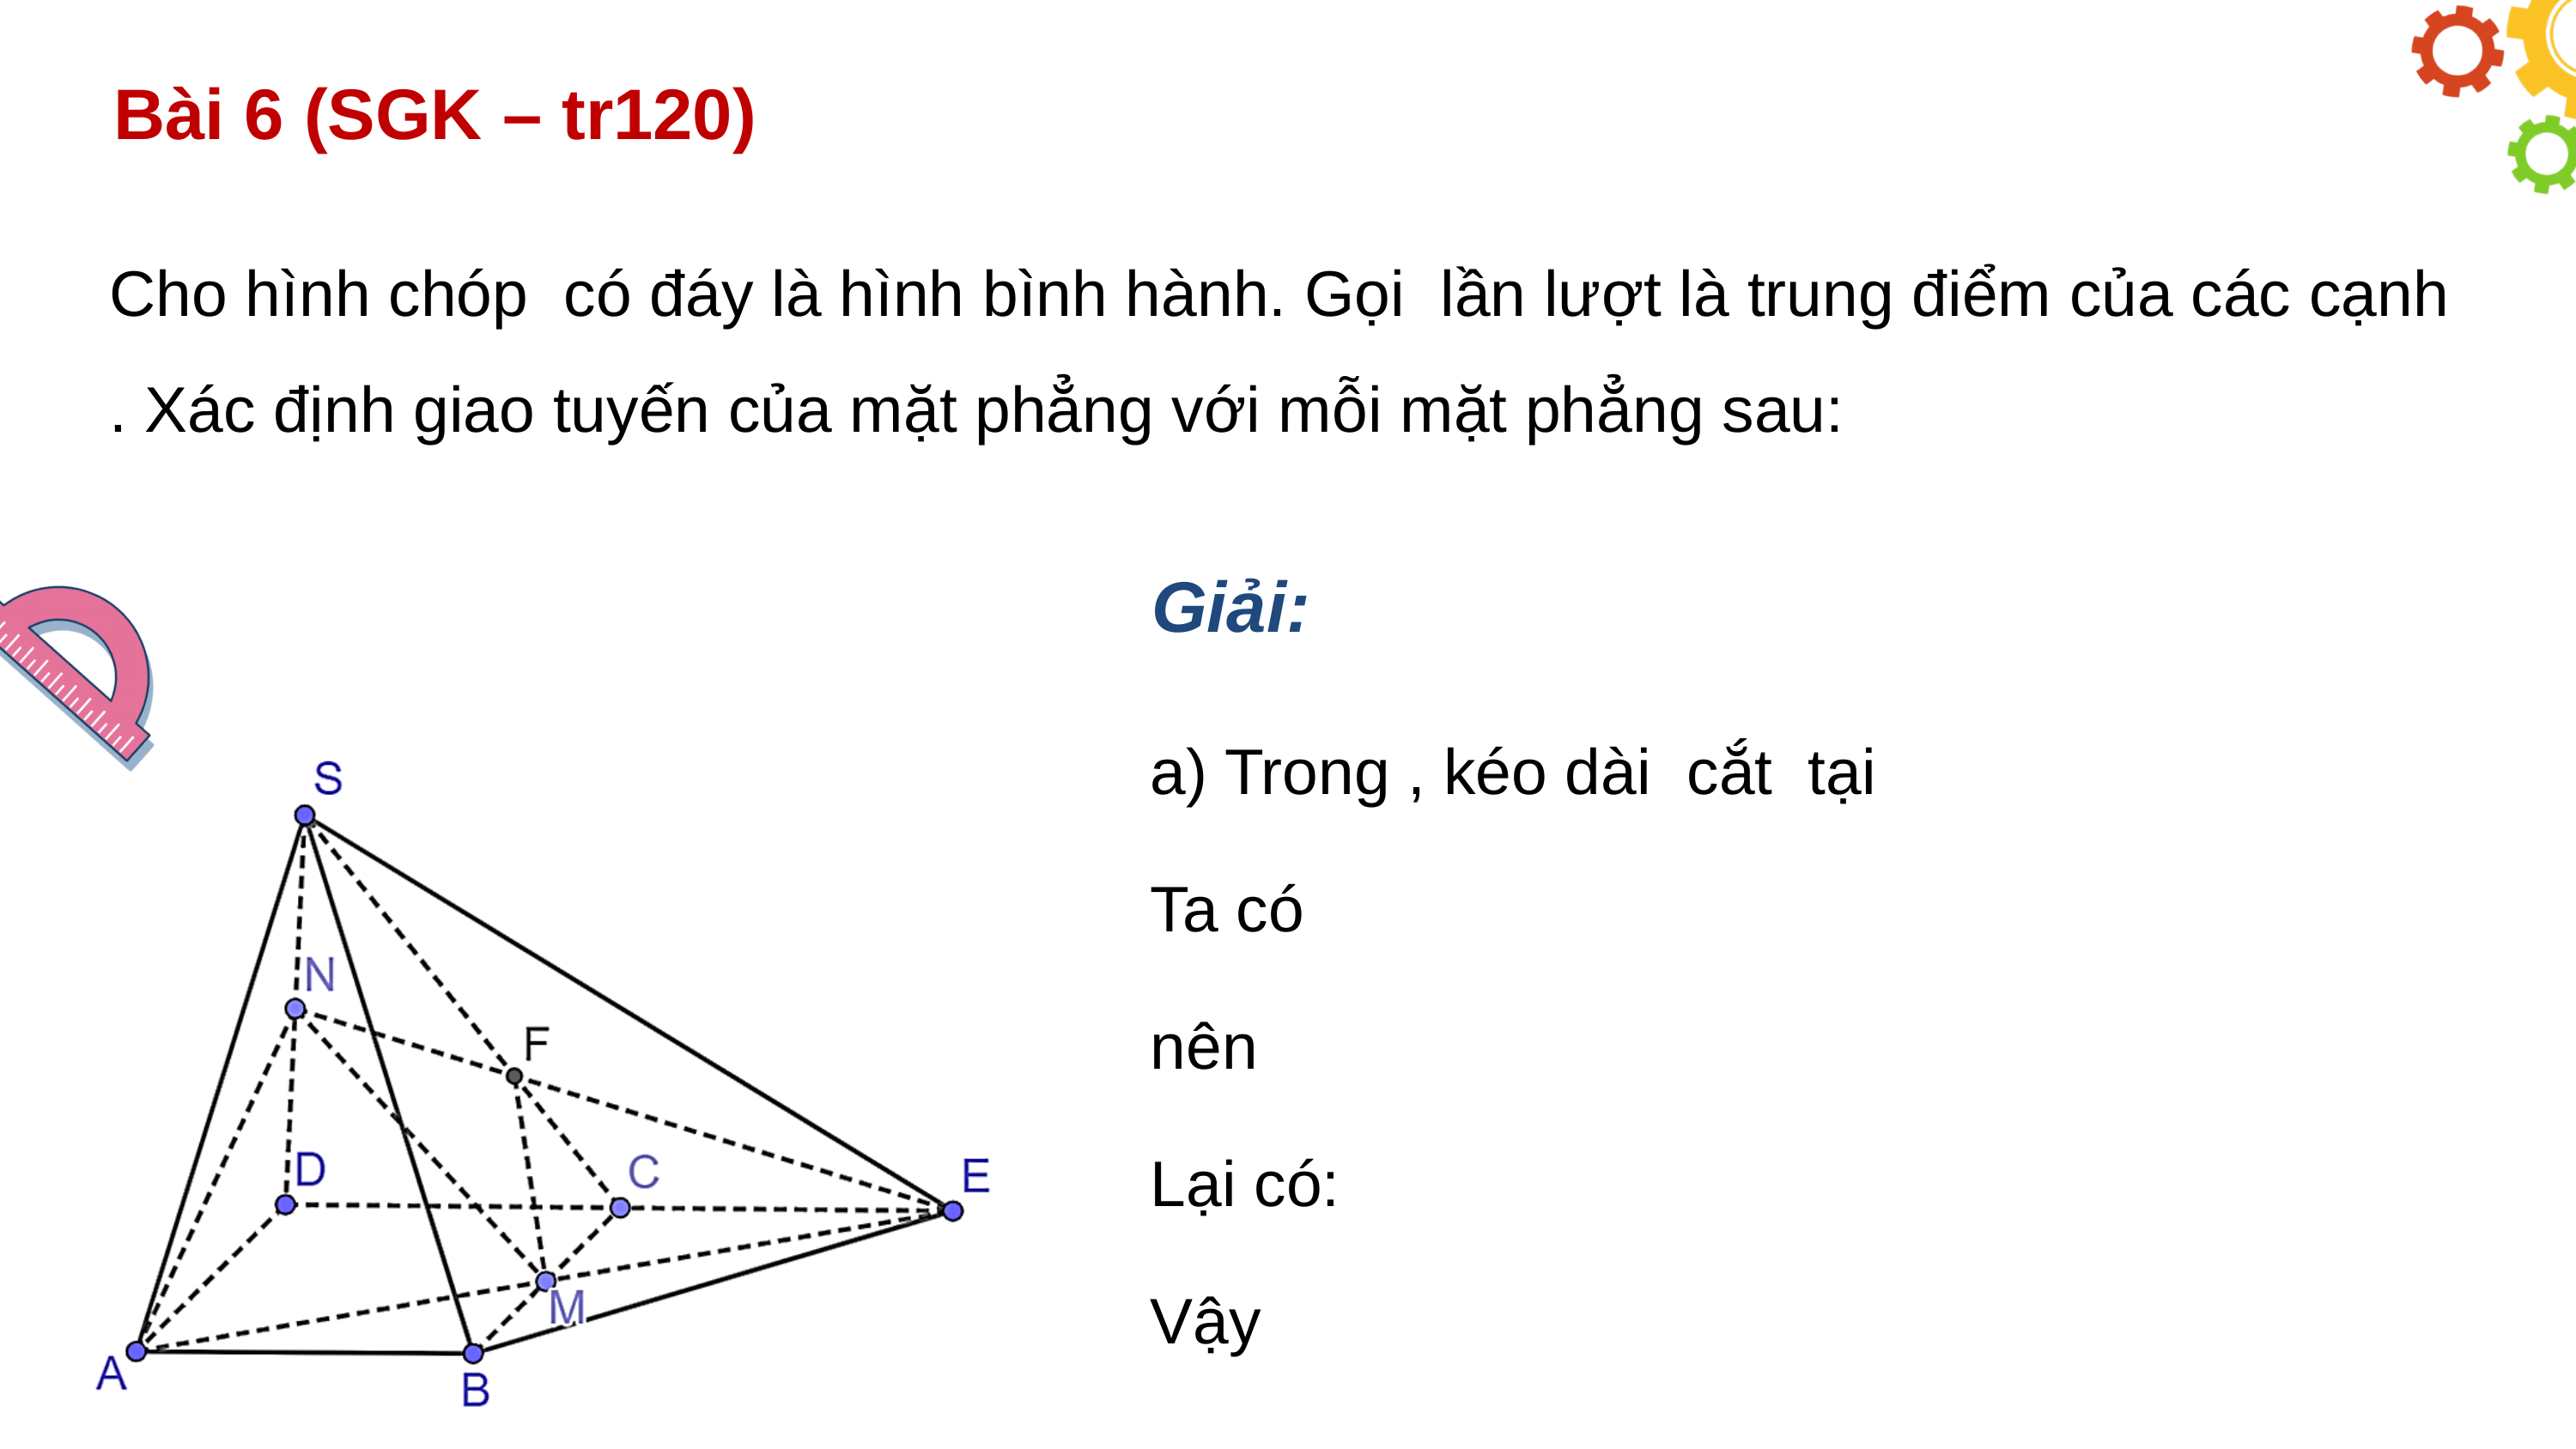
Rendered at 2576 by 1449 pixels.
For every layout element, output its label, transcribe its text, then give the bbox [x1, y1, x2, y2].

text_box Bài 6 (SGK – tr120) [0, 18, 878, 161]
picture [2395, 0, 2576, 219]
picture [0, 559, 1065, 1445]
text_box Giải: [1139, 554, 1324, 653]
